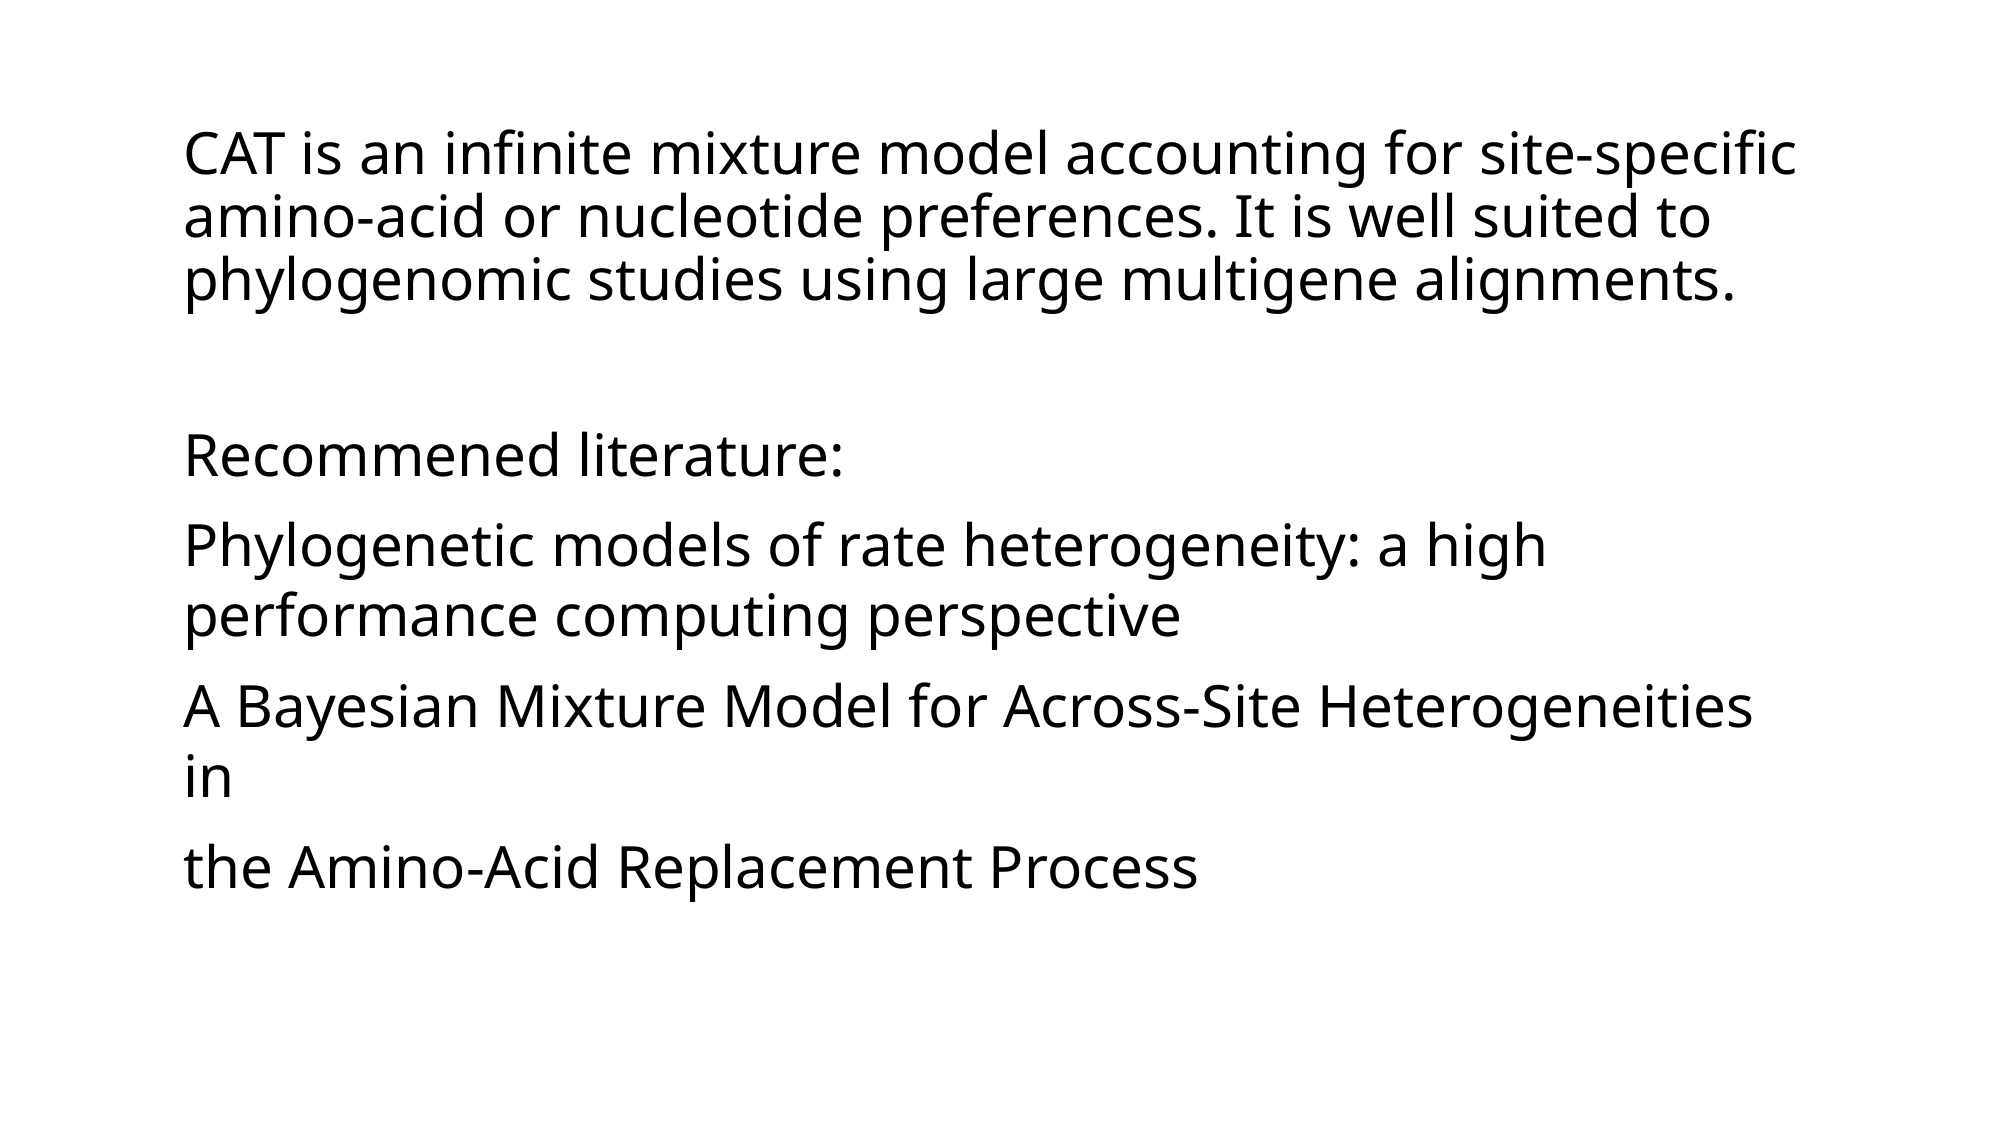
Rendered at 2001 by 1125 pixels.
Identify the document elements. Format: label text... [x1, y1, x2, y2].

subtitle CAT is an infinite mixture model accounting for site-specific amino-acid or nucleotide preferences. It is well suited to phylogenomic studies using large multigene alignments. Recommened literature: Phylogenetic models of rate heterogeneity: a high performance computing perspective A Bayesian Mixture Model for Across-Site Heterogeneities in the Amino-Acid Replacement Process [168, 116, 1832, 1039]
